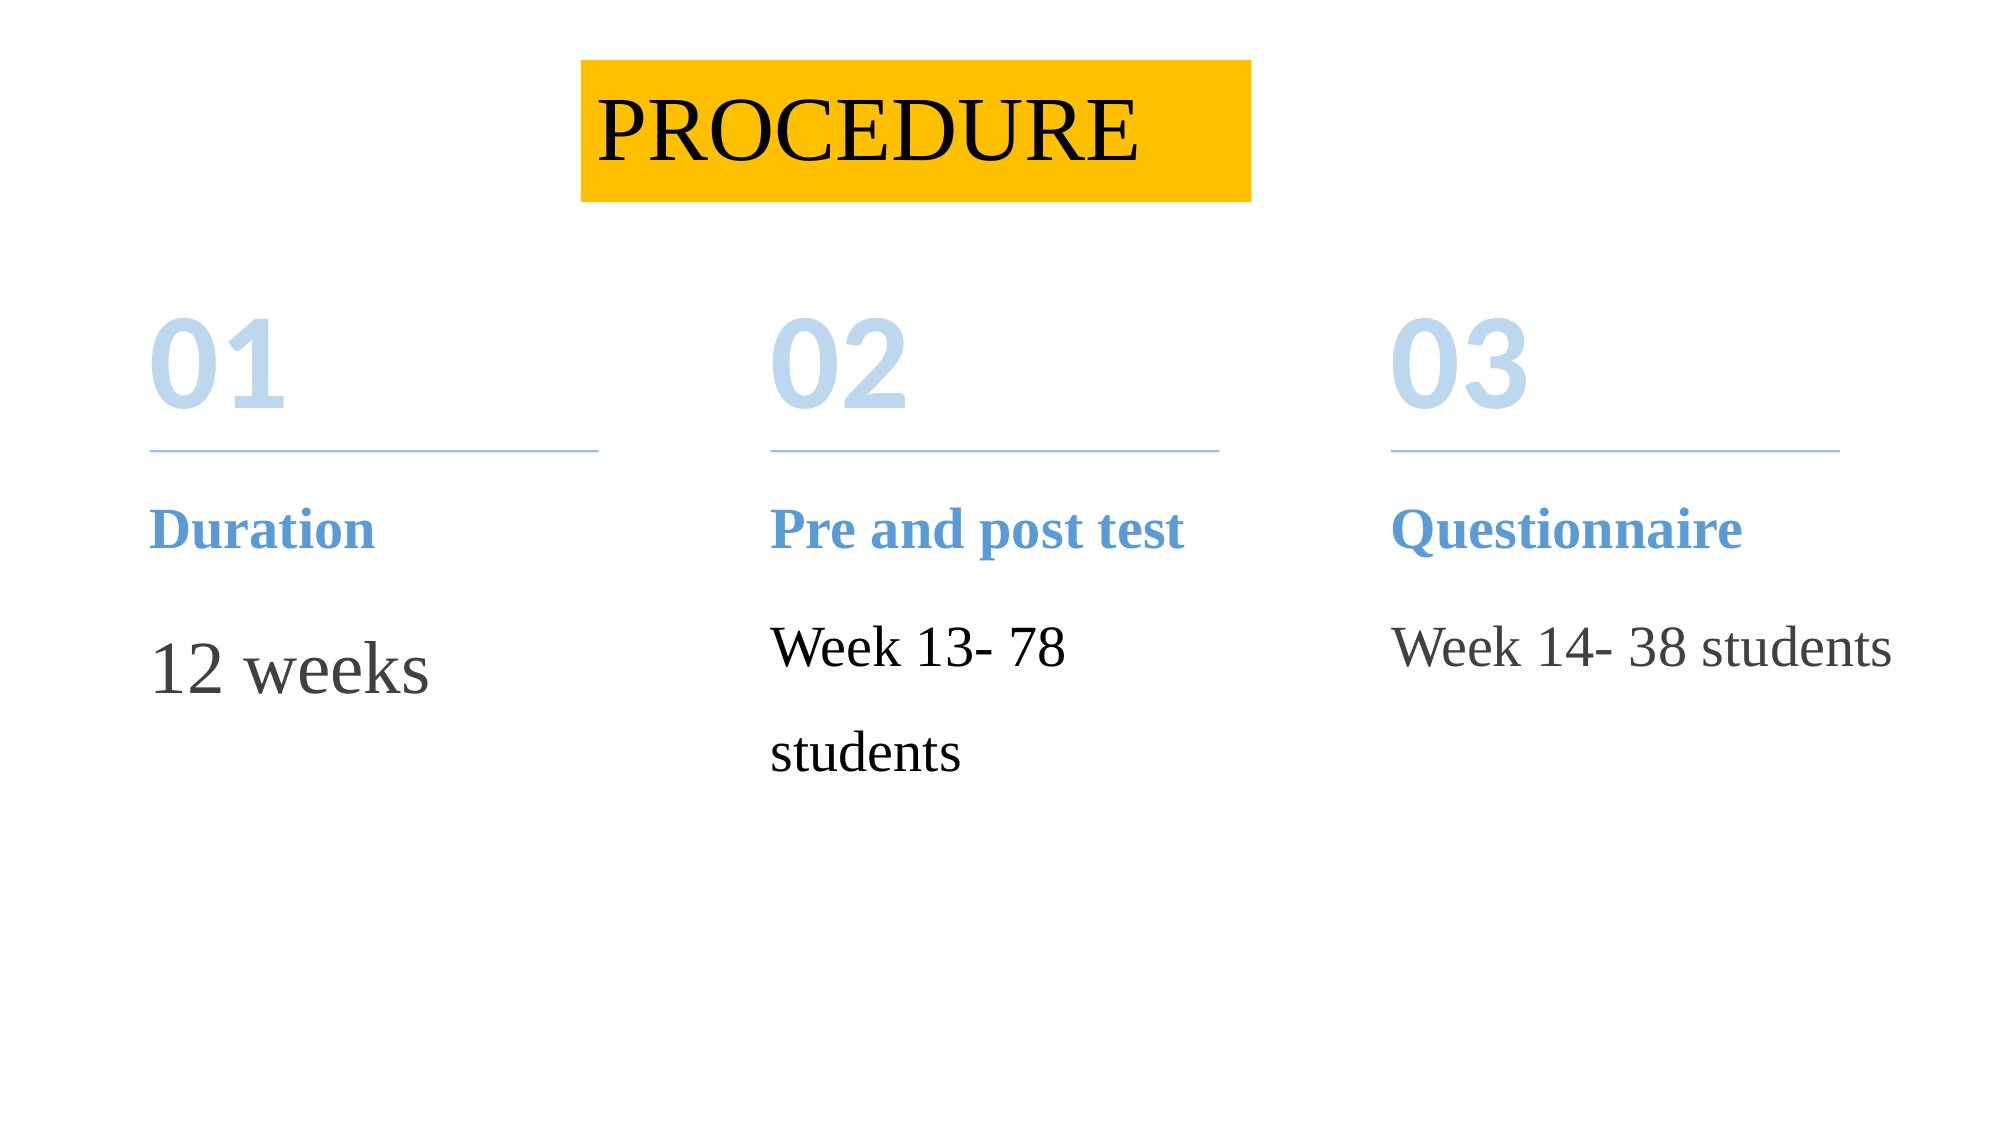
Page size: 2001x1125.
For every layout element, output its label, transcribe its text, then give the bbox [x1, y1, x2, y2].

title PROCEDURE [581, 59, 1252, 203]
text_box 03 [1390, 239, 1851, 436]
text_box Duration [149, 486, 609, 560]
text_box [791, 594, 1251, 907]
text_box 02 [770, 239, 1230, 436]
text_box 12 weeks [149, 573, 503, 788]
text_box Week 14- 38 students [1390, 573, 1910, 886]
text_box Questionnaire [1390, 486, 1851, 560]
text_box Pre and post test [770, 486, 1230, 560]
text_box Week 13- 78 students [770, 573, 1230, 886]
text_box 01 [149, 239, 609, 436]
